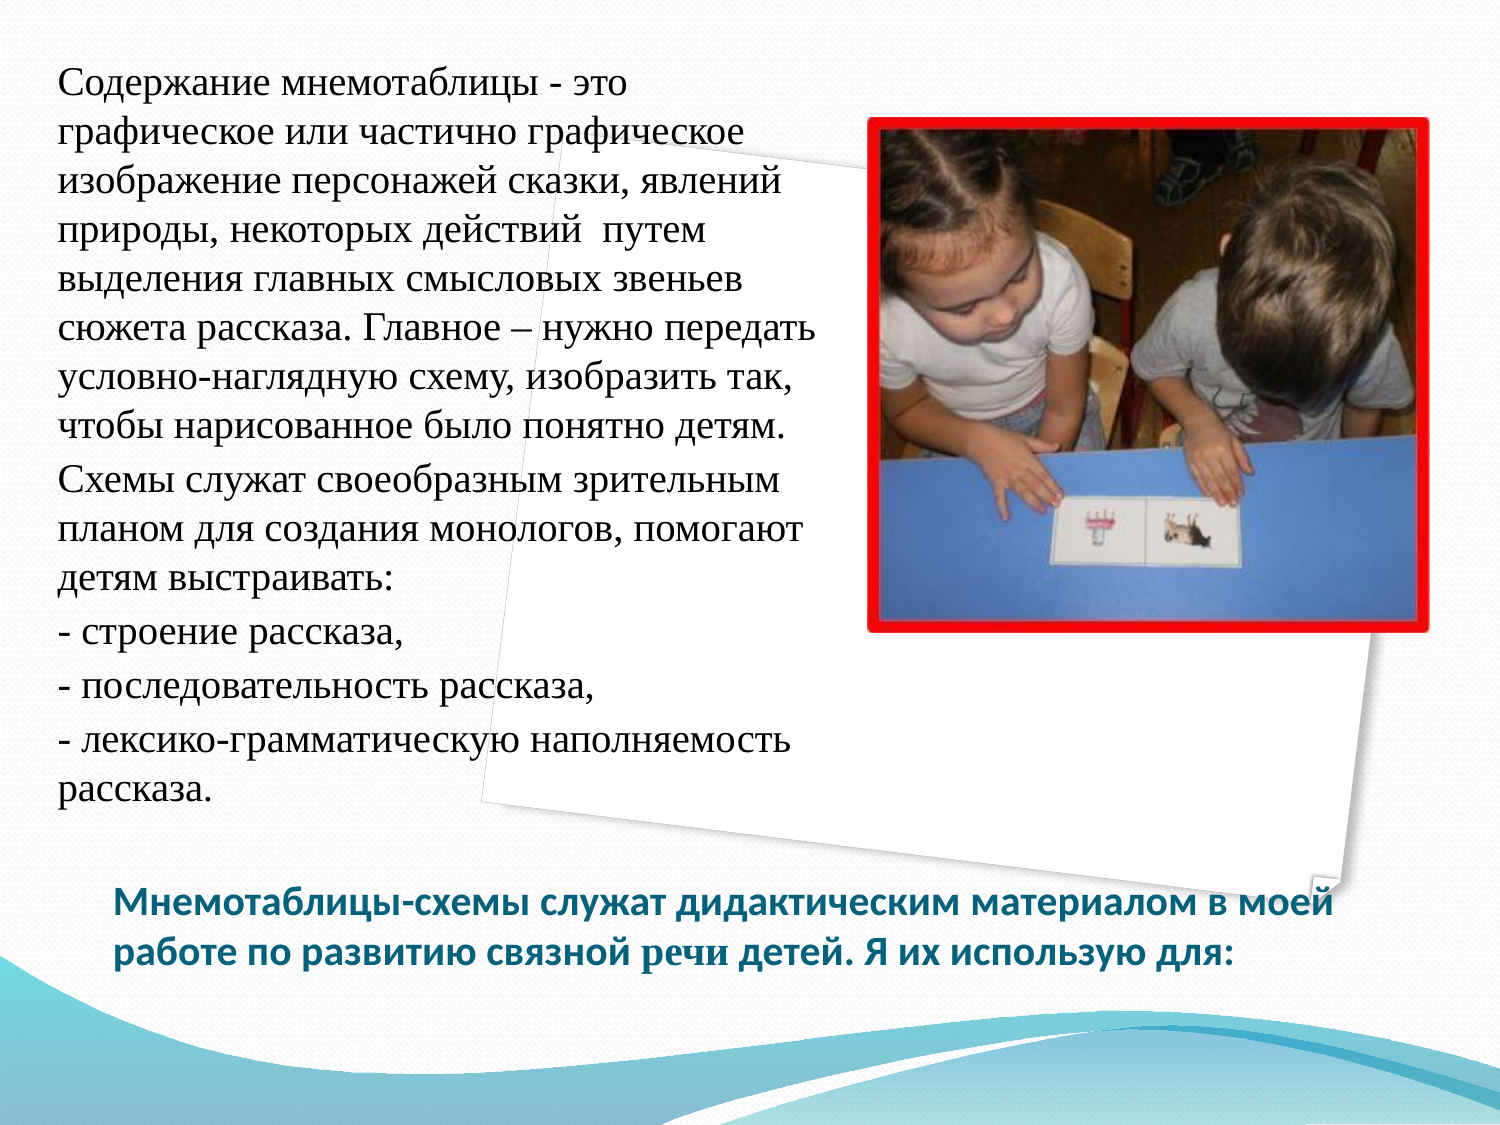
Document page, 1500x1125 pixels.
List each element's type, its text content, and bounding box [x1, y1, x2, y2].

picture [866, 116, 1430, 633]
list Содержание мнемотаблицы - это графическое или частично графическое изображение персонажей сказки, явлений природы, некоторых действий путем выделения главных смысловых звеньев сюжета рассказа. Главное – нужно передать условно-наглядную схему, изобразить так, чтобы нарисованное было понятно детям. Схемы служат своеобразным зрительным планом для создания монологов, помогают детям выстраивать: - строение рассказа, - последовательность рассказа, - лексико-грамматическую наполняемость рассказа. [46, 46, 832, 832]
title Мнемотаблицы-схемы служат дидактическим материалом в моей работе по развитию связной речи детей. Я их использую для: [105, 843, 1418, 1032]
